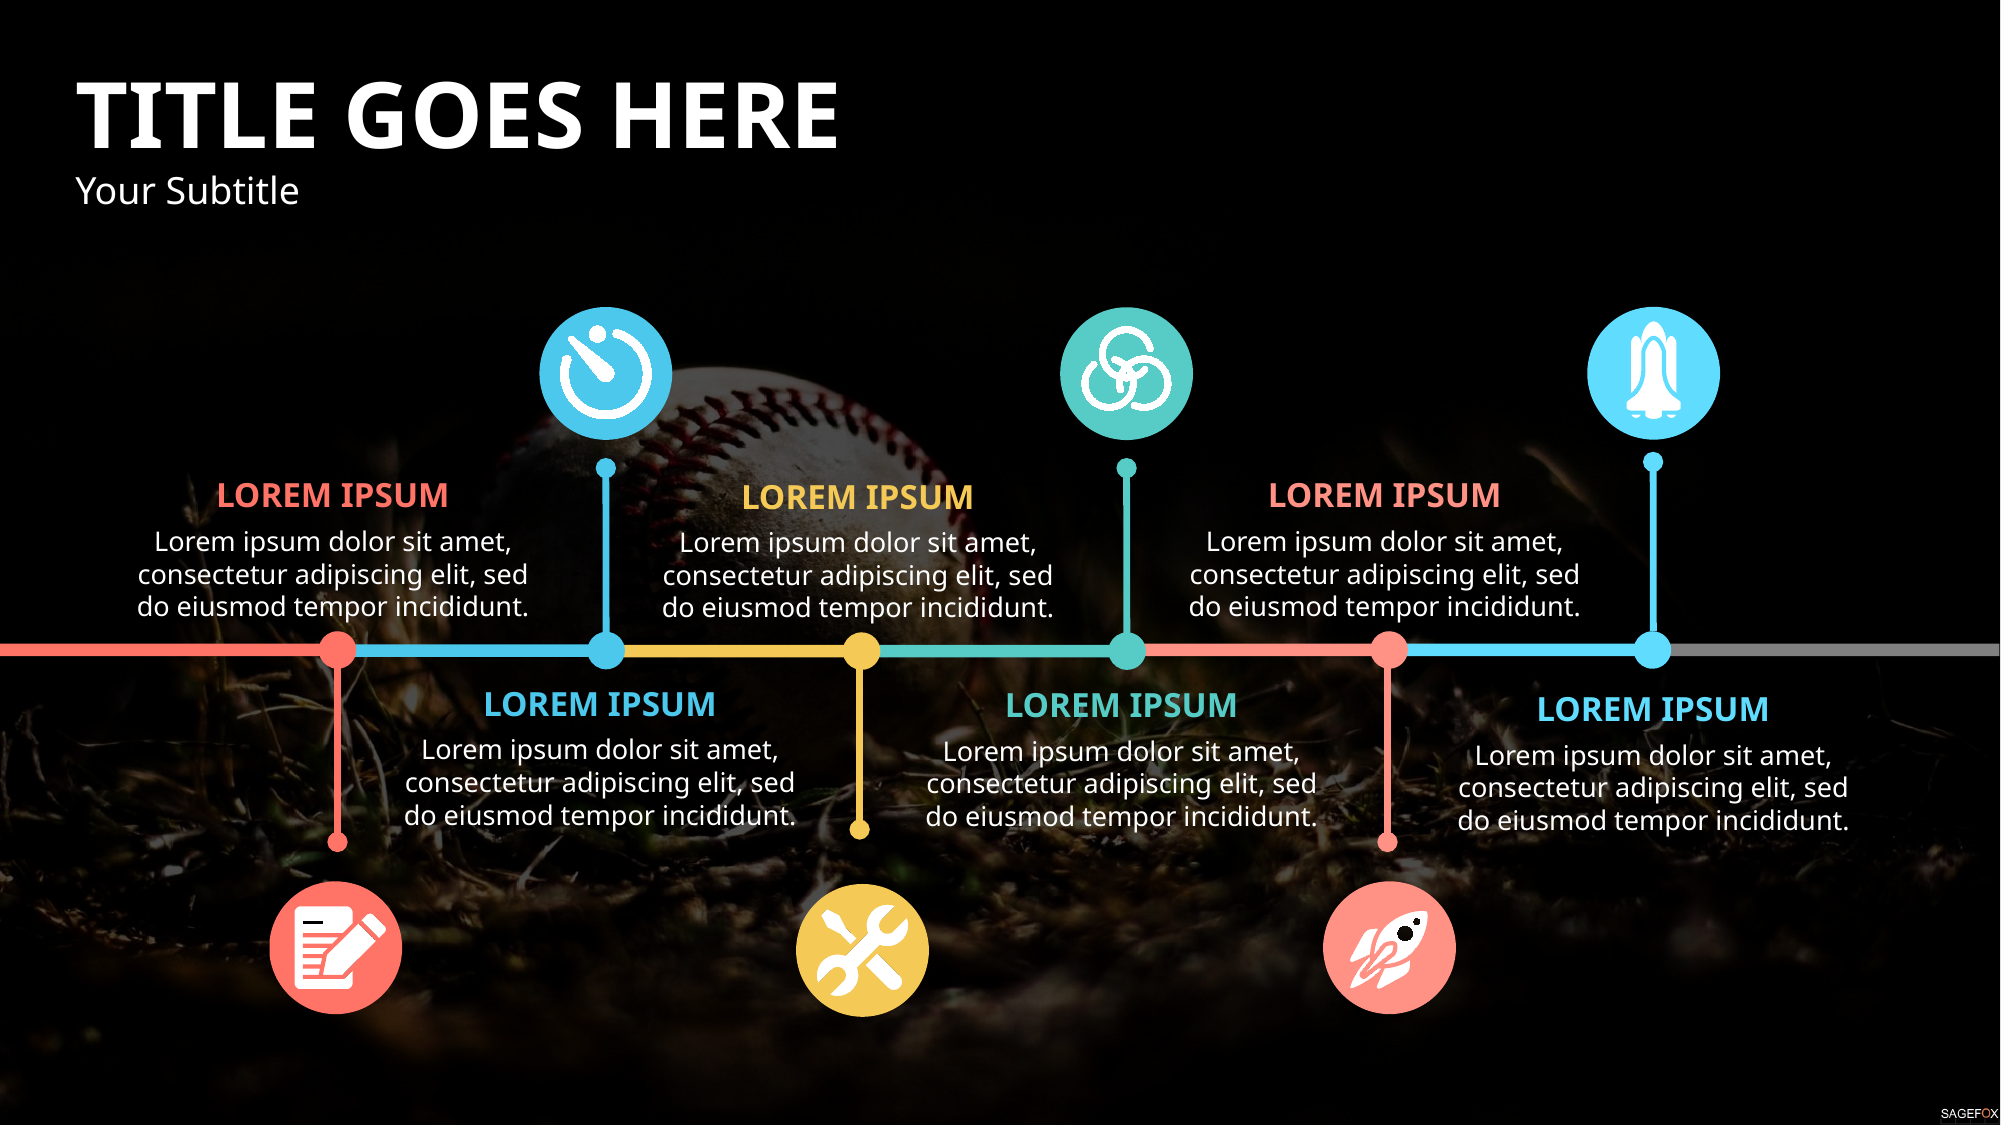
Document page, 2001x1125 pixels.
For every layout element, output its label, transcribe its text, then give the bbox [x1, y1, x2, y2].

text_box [796, 883, 929, 1017]
text_box LOREM IPSUM Lorem ipsum dolor sit amet, consectetur adipiscing elit, sed do eiusmod tempor incididunt. [112, 469, 554, 627]
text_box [1587, 306, 1721, 440]
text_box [269, 881, 403, 1015]
text_box [1672, 643, 2000, 657]
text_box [1060, 307, 1194, 441]
text_box LOREM IPSUM Lorem ipsum dolor sit amet, consectetur adipiscing elit, sed do eiusmod tempor incididunt. [1164, 469, 1606, 627]
text_box TITLE GOES HERE Your Subtitle [60, 49, 1036, 220]
text_box [356, 630, 626, 671]
text_box LOREM IPSUM Lorem ipsum dolor sit amet, consectetur adipiscing elit, sed do eiusmod tempor incididunt. [901, 679, 1342, 837]
text_box LOREM IPSUM Lorem ipsum dolor sit amet, consectetur adipiscing elit, sed do eiusmod tempor incididunt. [379, 677, 821, 836]
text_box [539, 306, 673, 440]
text_box [881, 631, 1147, 671]
text_box [0, 630, 358, 670]
text_box [625, 631, 882, 671]
text_box [1408, 630, 1673, 670]
text_box LOREM IPSUM Lorem ipsum dolor sit amet, consectetur adipiscing elit, sed do eiusmod tempor incididunt. [637, 470, 1079, 629]
picture [0, 0, 2001, 1125]
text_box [1323, 881, 1456, 1015]
text_box [1146, 630, 1409, 670]
text_box LOREM IPSUM Lorem ipsum dolor sit amet, consectetur adipiscing elit, sed do eiusmod tempor incididunt. [1432, 682, 1874, 841]
